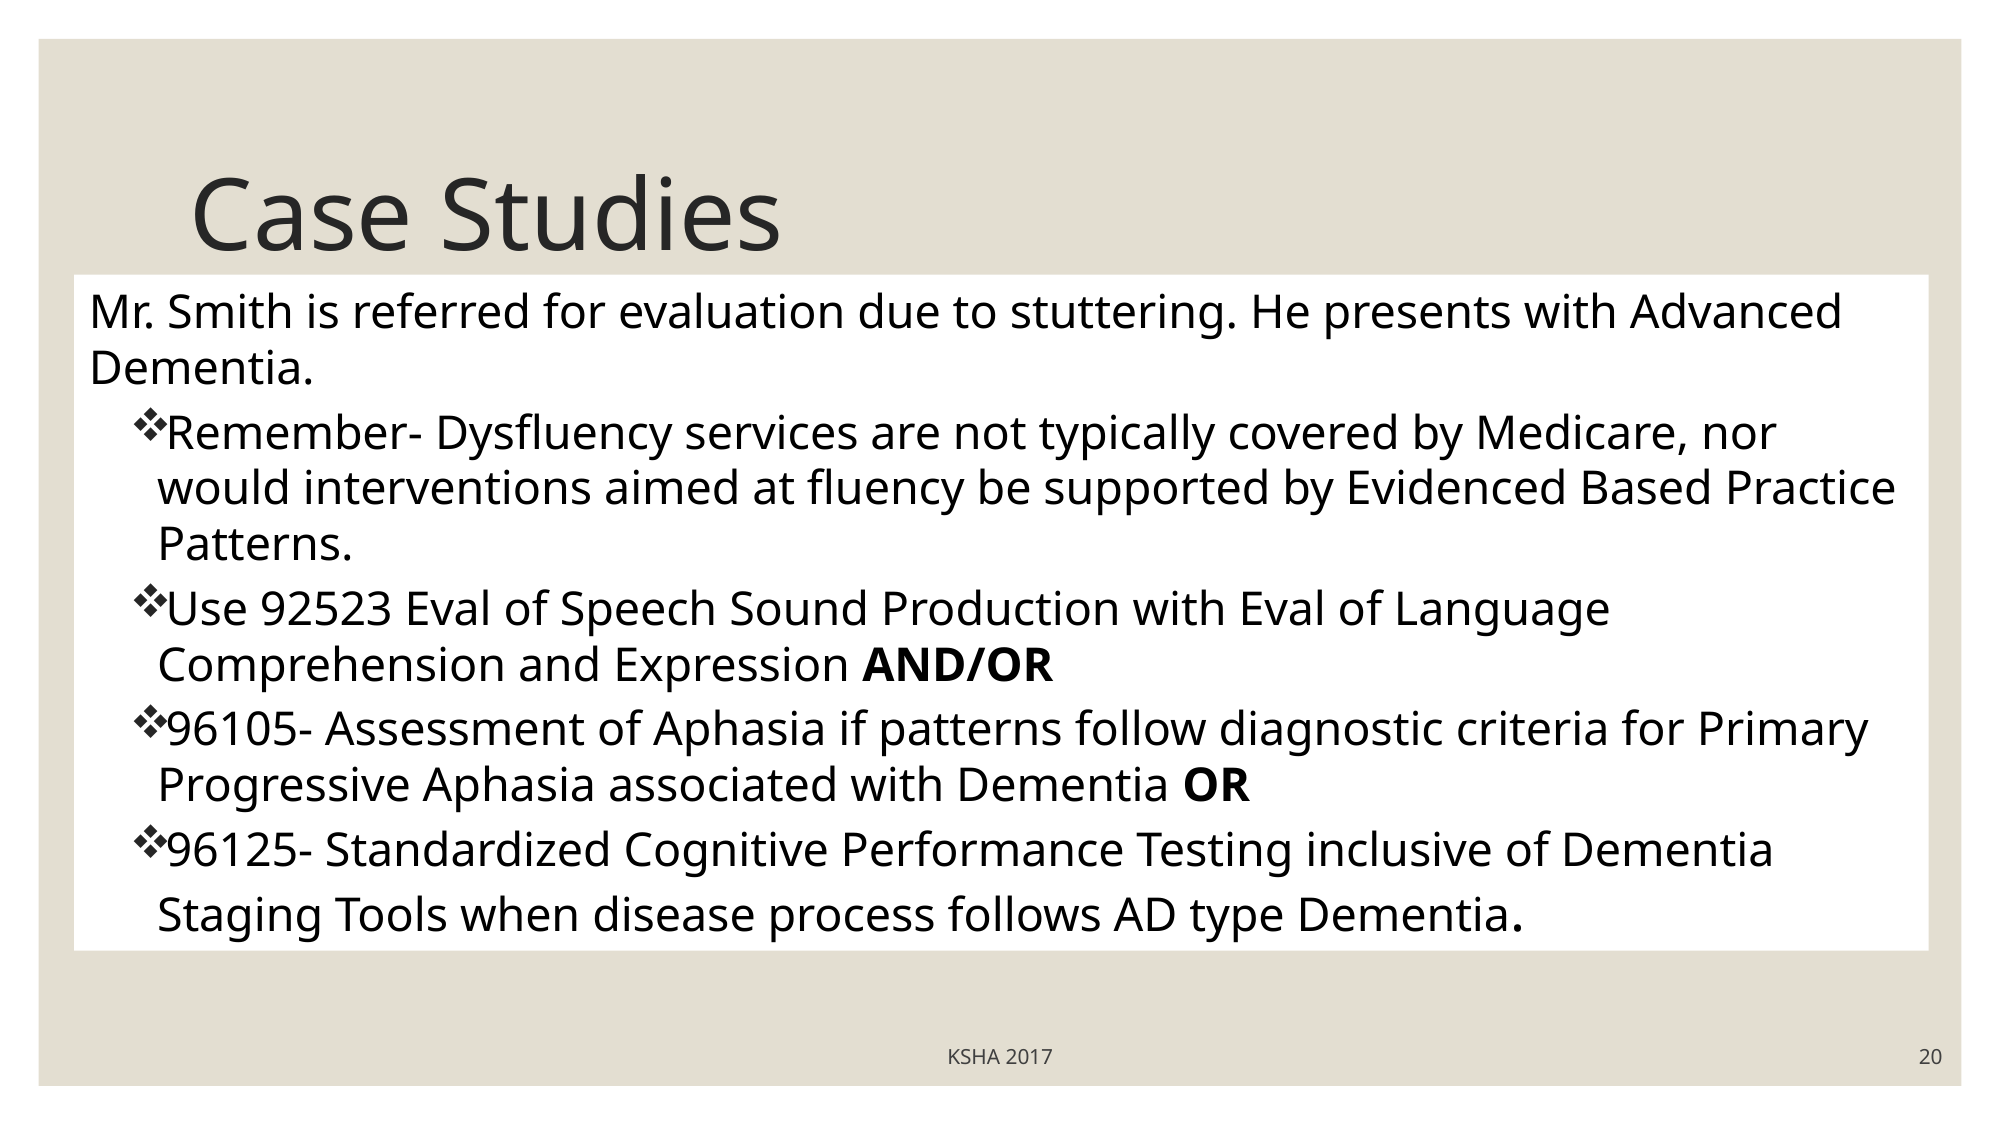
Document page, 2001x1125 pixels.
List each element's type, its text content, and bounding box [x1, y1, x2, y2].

title Case Studies [174, 105, 1825, 274]
slide_number 20 [1717, 1034, 1958, 1080]
list Mr. Smith is referred for evaluation due to stuttering. He presents with Advanced Dementia. Remember- Dysfluency services are not typically covered by Medicare, nor would interventions aimed at fluency be supported by Evidenced Based Practice Patterns. Use 92523 Eval of Speech Sound Production with Eval of Language Comprehension and Expression AND/OR 96105- Assessment of Aphasia if patterns follow diagnostic criteria for Primary Progressive Aphasia associated with Dementia OR 96125- Standardized Cognitive Performance Testing inclusive of Dementia Staging Tools when disease process follows AD type Dementia. [74, 274, 1929, 951]
footer KSHA 2017 [572, 1034, 1428, 1080]
